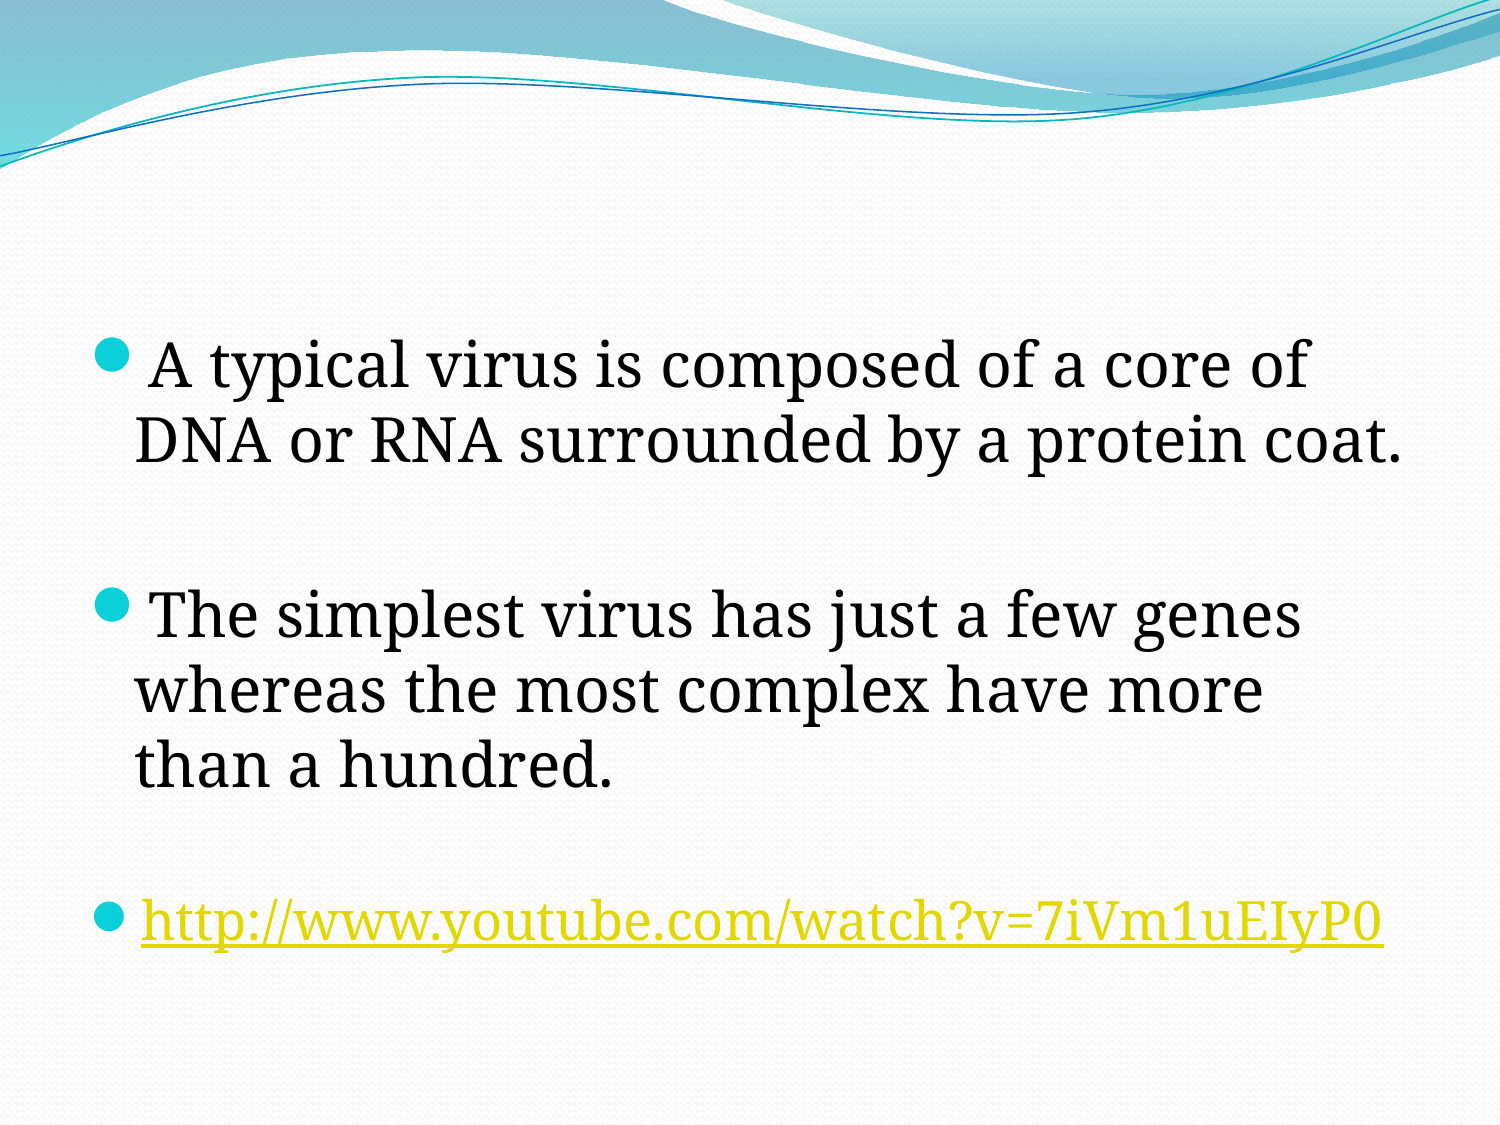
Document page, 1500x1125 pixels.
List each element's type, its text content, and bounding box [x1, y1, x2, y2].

list A typical virus is composed of a core of DNA or RNA surrounded by a protein coat. The simplest virus has just a few genes whereas the most complex have more than a hundred. http://www.youtube.com/watch?v=7iVm1uEIyP0 [75, 317, 1425, 1038]
